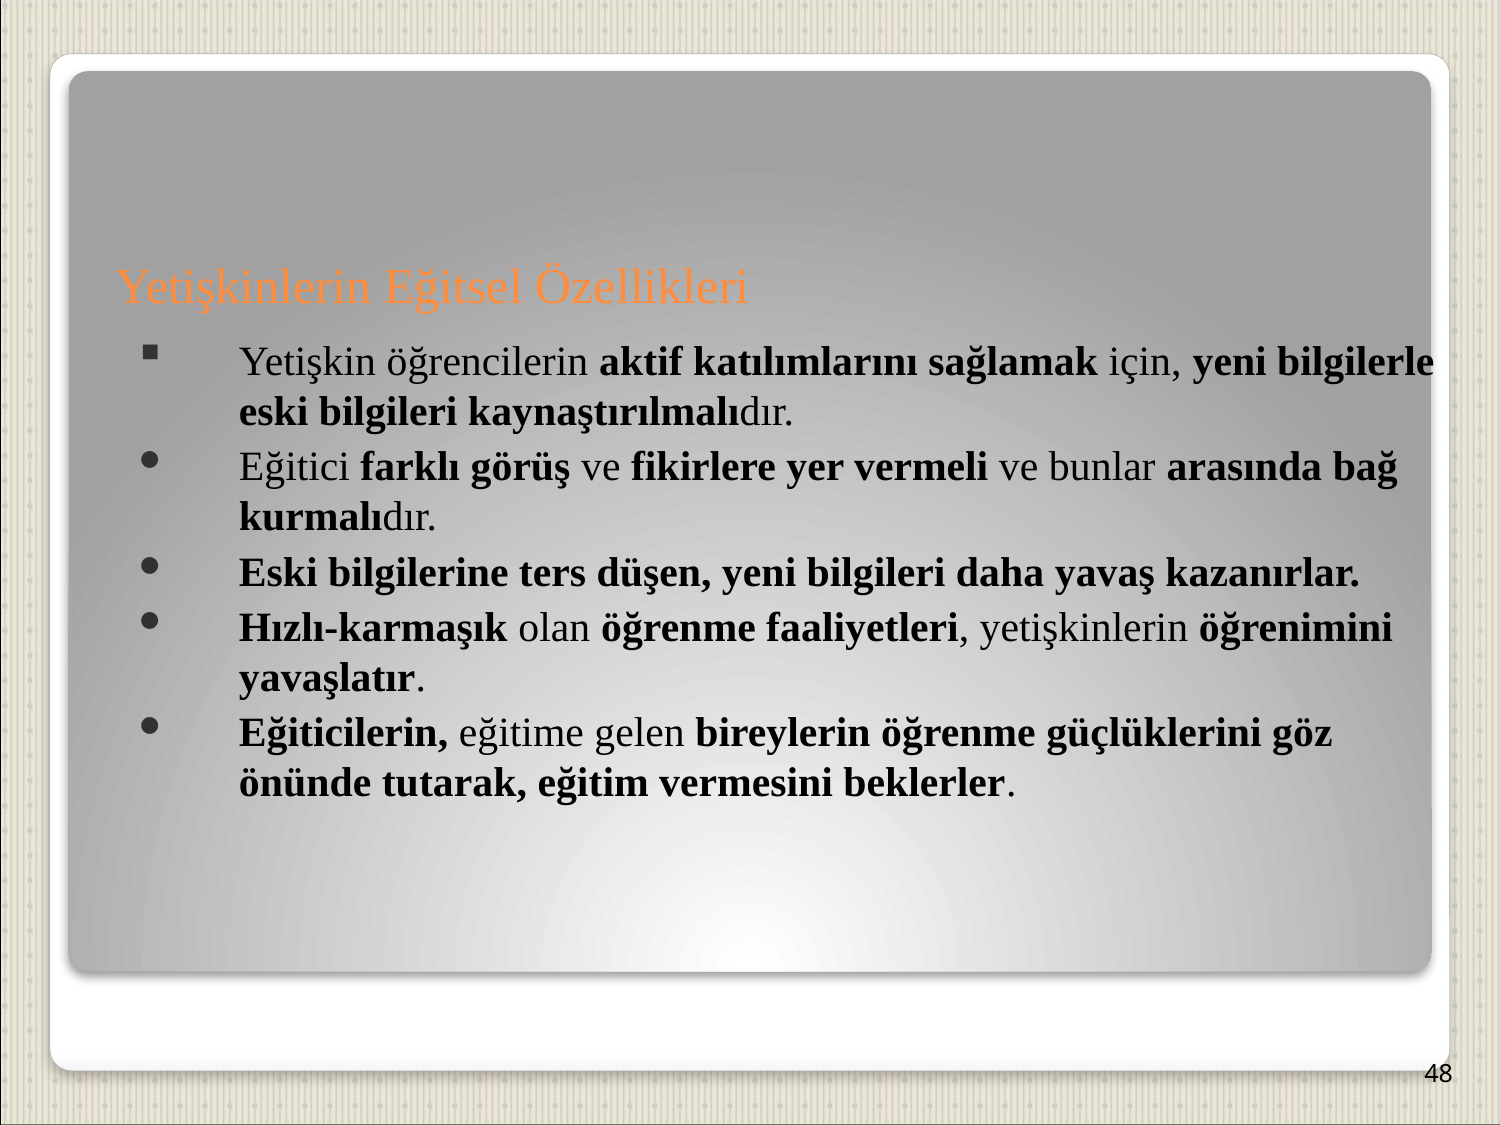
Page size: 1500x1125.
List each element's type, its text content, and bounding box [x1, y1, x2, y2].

list Yetişkin öğrencilerin aktif katılımlarını sağlamak için, yeni bilgilerle eski bilgileri kaynaştırılmalıdır. Eğitici farklı görüş ve fikirlere yer vermeli ve bunlar arasında bağ kurmalıdır. Eski bilgilerine ters düşen, yeni bilgileri daha yavaş kazanırlar. Hızlı-karmaşık olan öğrenme faaliyetleri, yetişkinlerin öğrenimini yavaşlatır. Eğiticilerin, eğitime gelen bireylerin öğrenme güçlüklerini göz önünde tutarak, eğitim vermesini beklerler. [123, 326, 1470, 1066]
picture [0, 0, 1500, 1125]
text_box 48 [1155, 1066, 1468, 1100]
title Yetişkinlerin Eğitsel Özellikleri [100, 148, 1443, 322]
